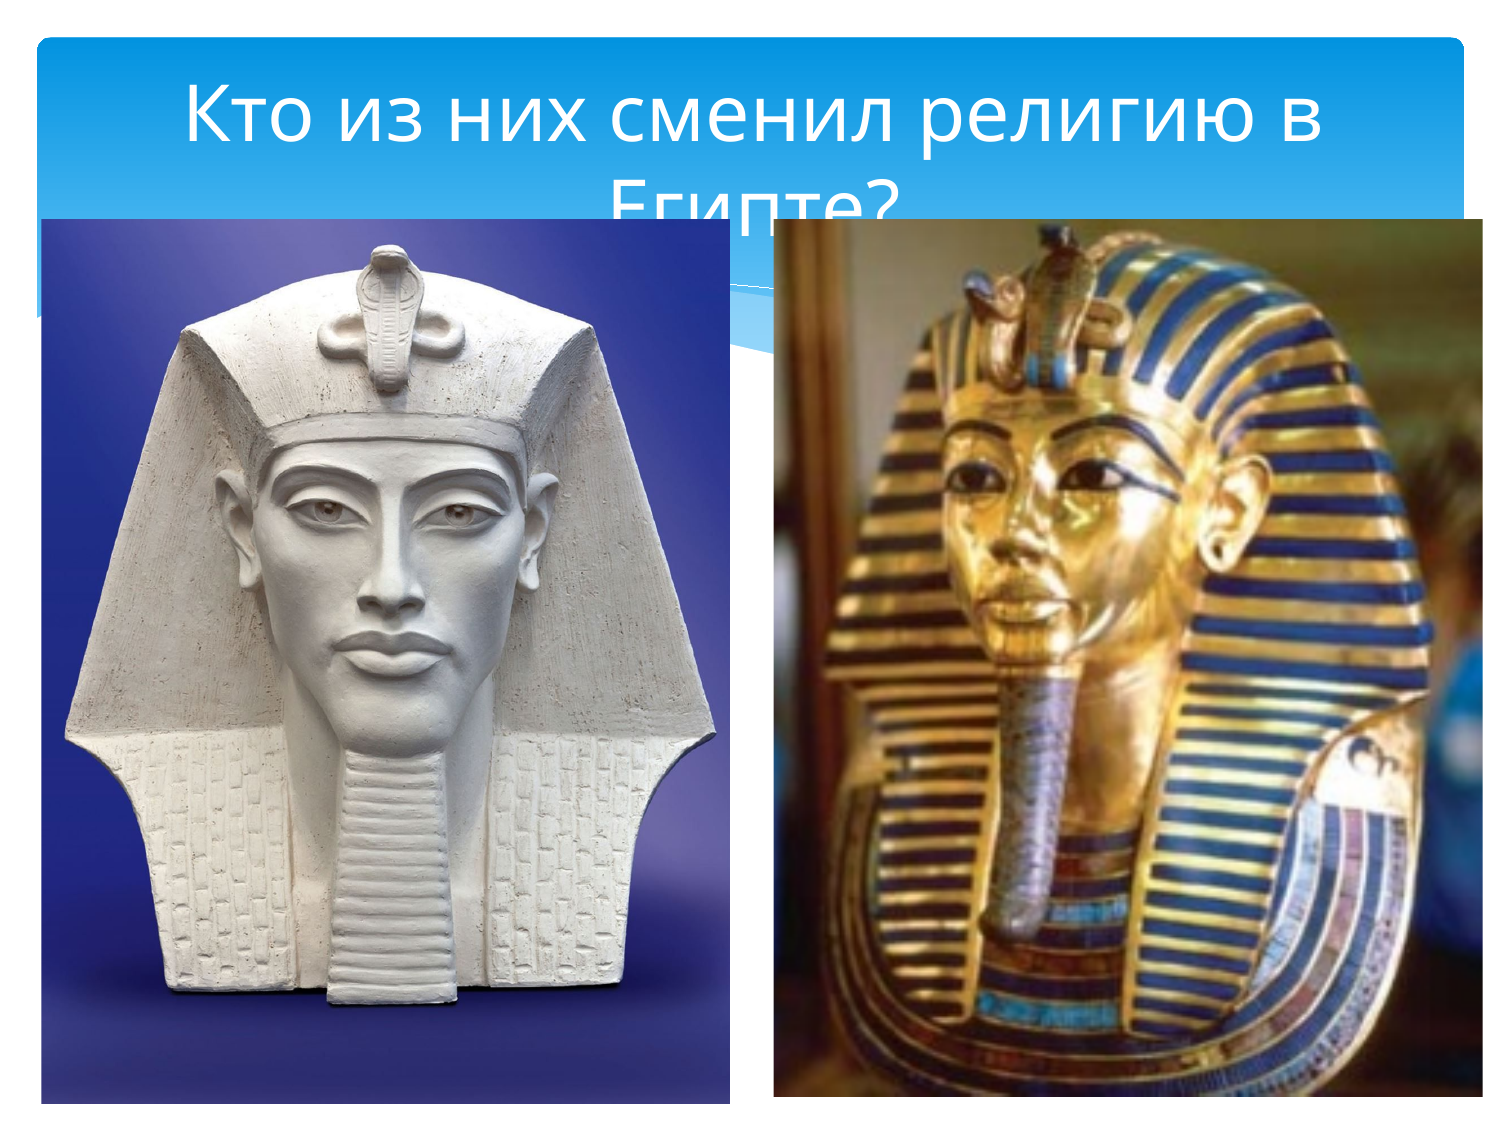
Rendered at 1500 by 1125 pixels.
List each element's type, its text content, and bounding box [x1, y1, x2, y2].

title Кто из них сменил религию в Египте? [40, 54, 1466, 261]
picture [41, 219, 731, 1105]
picture [773, 219, 1483, 1097]
